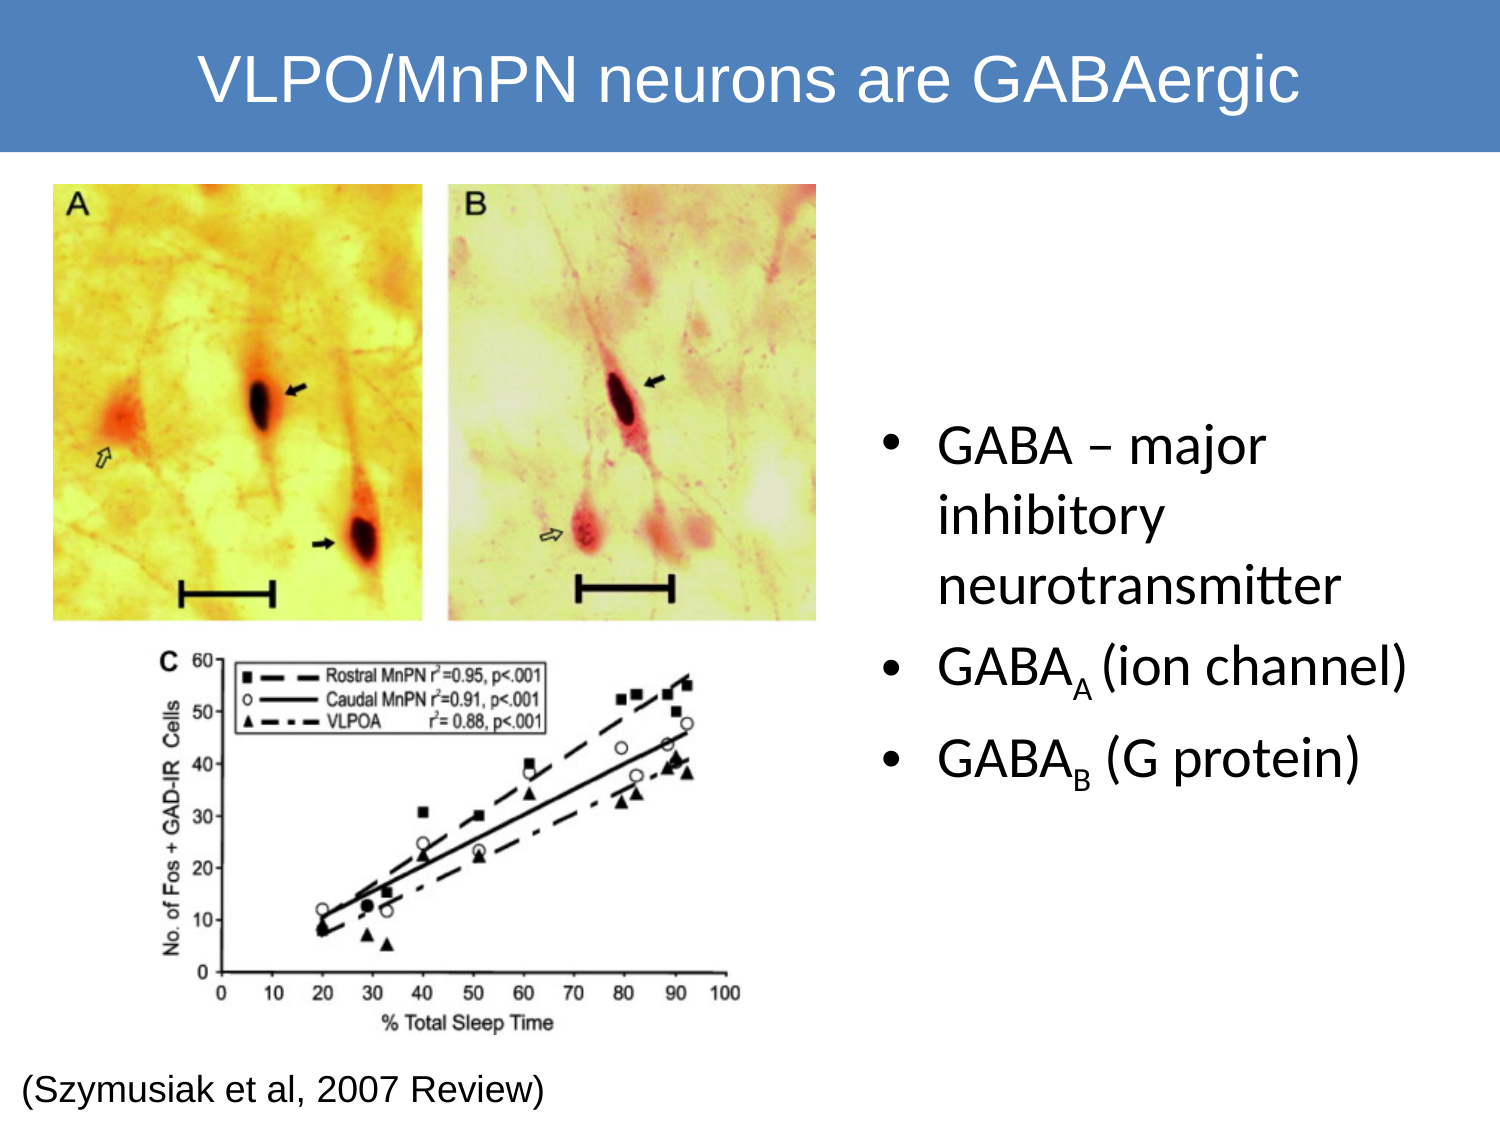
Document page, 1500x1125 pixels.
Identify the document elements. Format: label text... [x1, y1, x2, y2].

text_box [52, 184, 816, 1036]
list GABA – major inhibitory neurotransmitter GABAA (ion channel) GABAB (G protein) [866, 398, 1483, 825]
text_box (Szymusiak et al, 2007 Review) [6, 1057, 561, 1118]
text_box VLPO/MnPN neurons are GABAergic [0, 0, 1500, 153]
